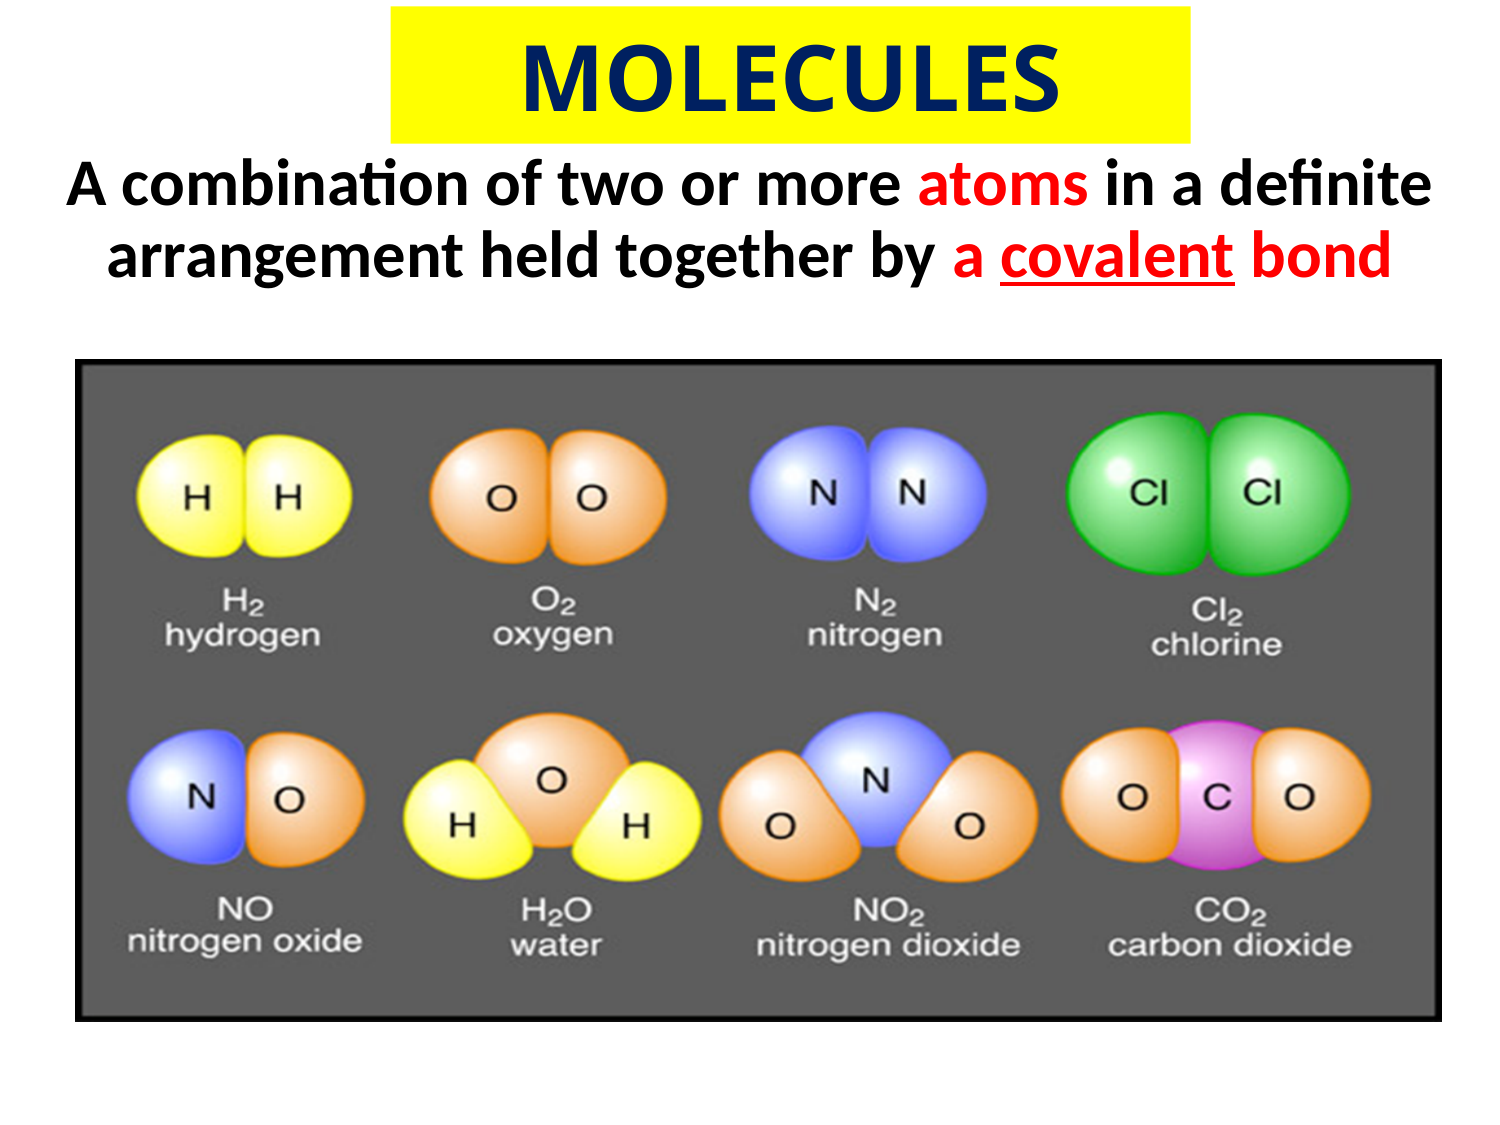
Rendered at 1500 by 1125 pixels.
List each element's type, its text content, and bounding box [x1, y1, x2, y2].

picture [74, 359, 1442, 1022]
title MOLECULES [390, 5, 1191, 140]
list A combination of two or more atoms in a definite arrangement held together by a covalent bond [0, 140, 1500, 329]
